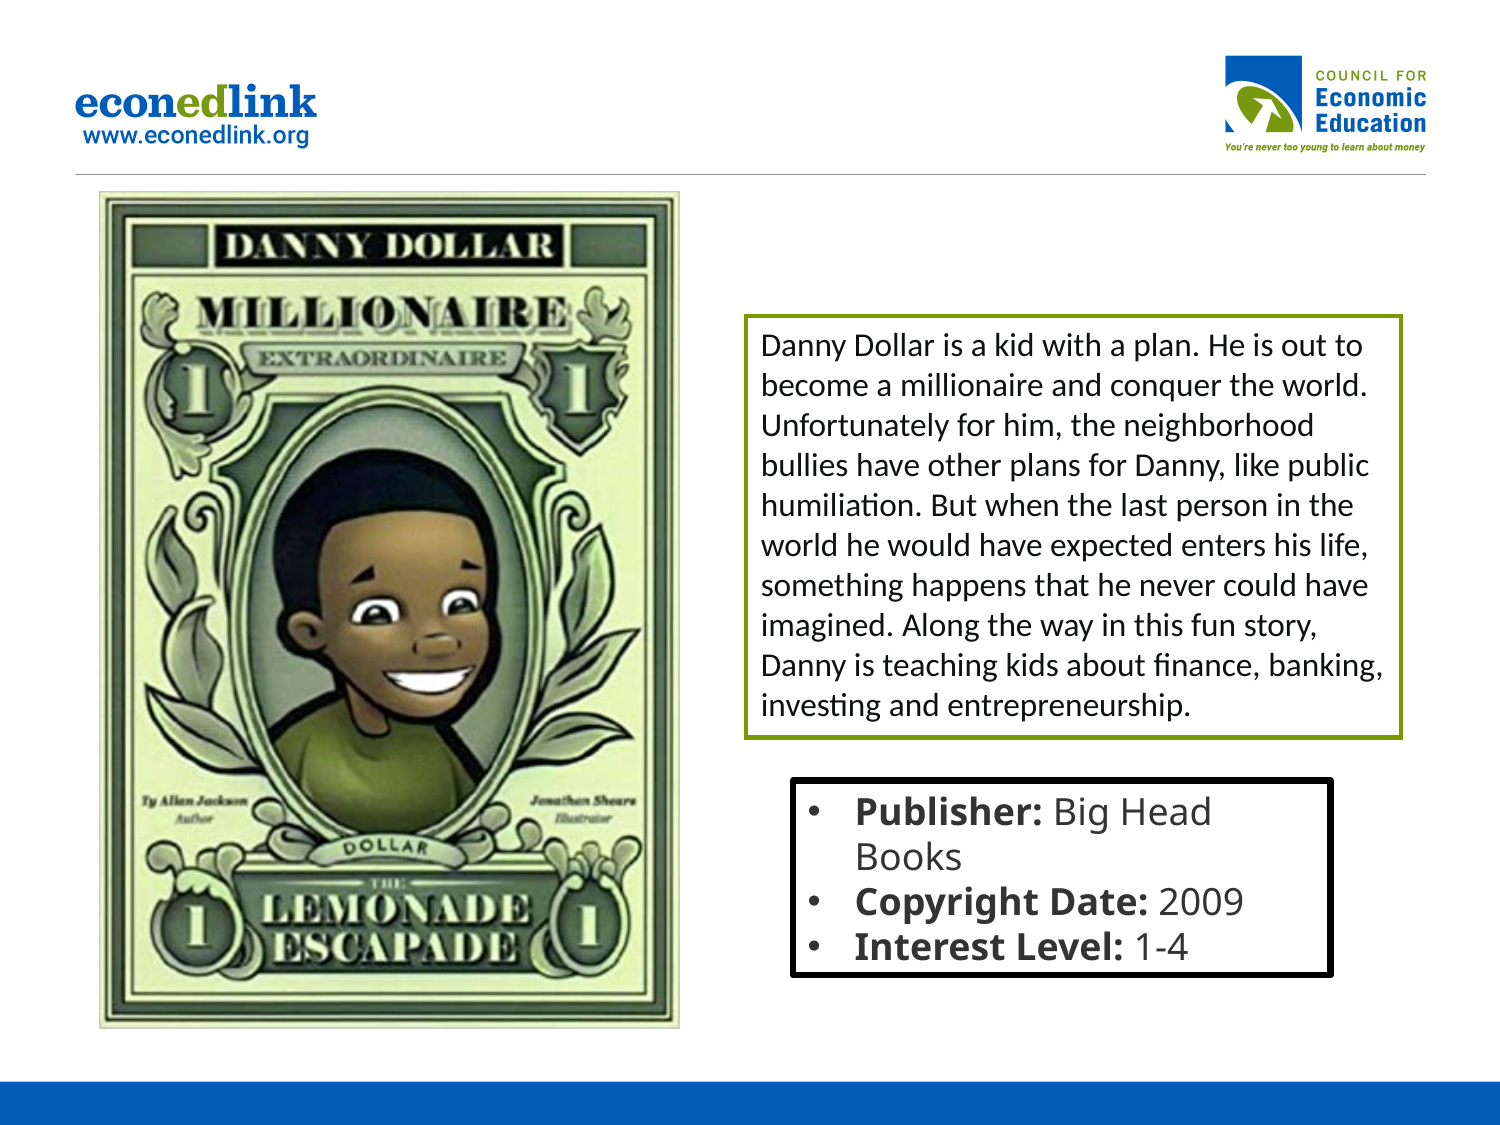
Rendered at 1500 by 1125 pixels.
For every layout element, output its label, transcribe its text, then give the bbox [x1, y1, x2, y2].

picture [0, 0, 1500, 1125]
text_box Publisher: Big Head Books Copyright Date: 2009 Interest Level: 1-4 [792, 780, 1331, 976]
list Danny Dollar is a kid with a plan. He is out to become a millionaire and conquer the world. Unfortunately for him, the neighborhood bullies have other plans for Danny, like public humiliation. But when the last person in the world he would have expected enters his life, something happens that he never could have imagined. Along the way in this fun story, Danny is teaching kids about finance, banking, investing and entrepreneurship. [745, 315, 1402, 738]
